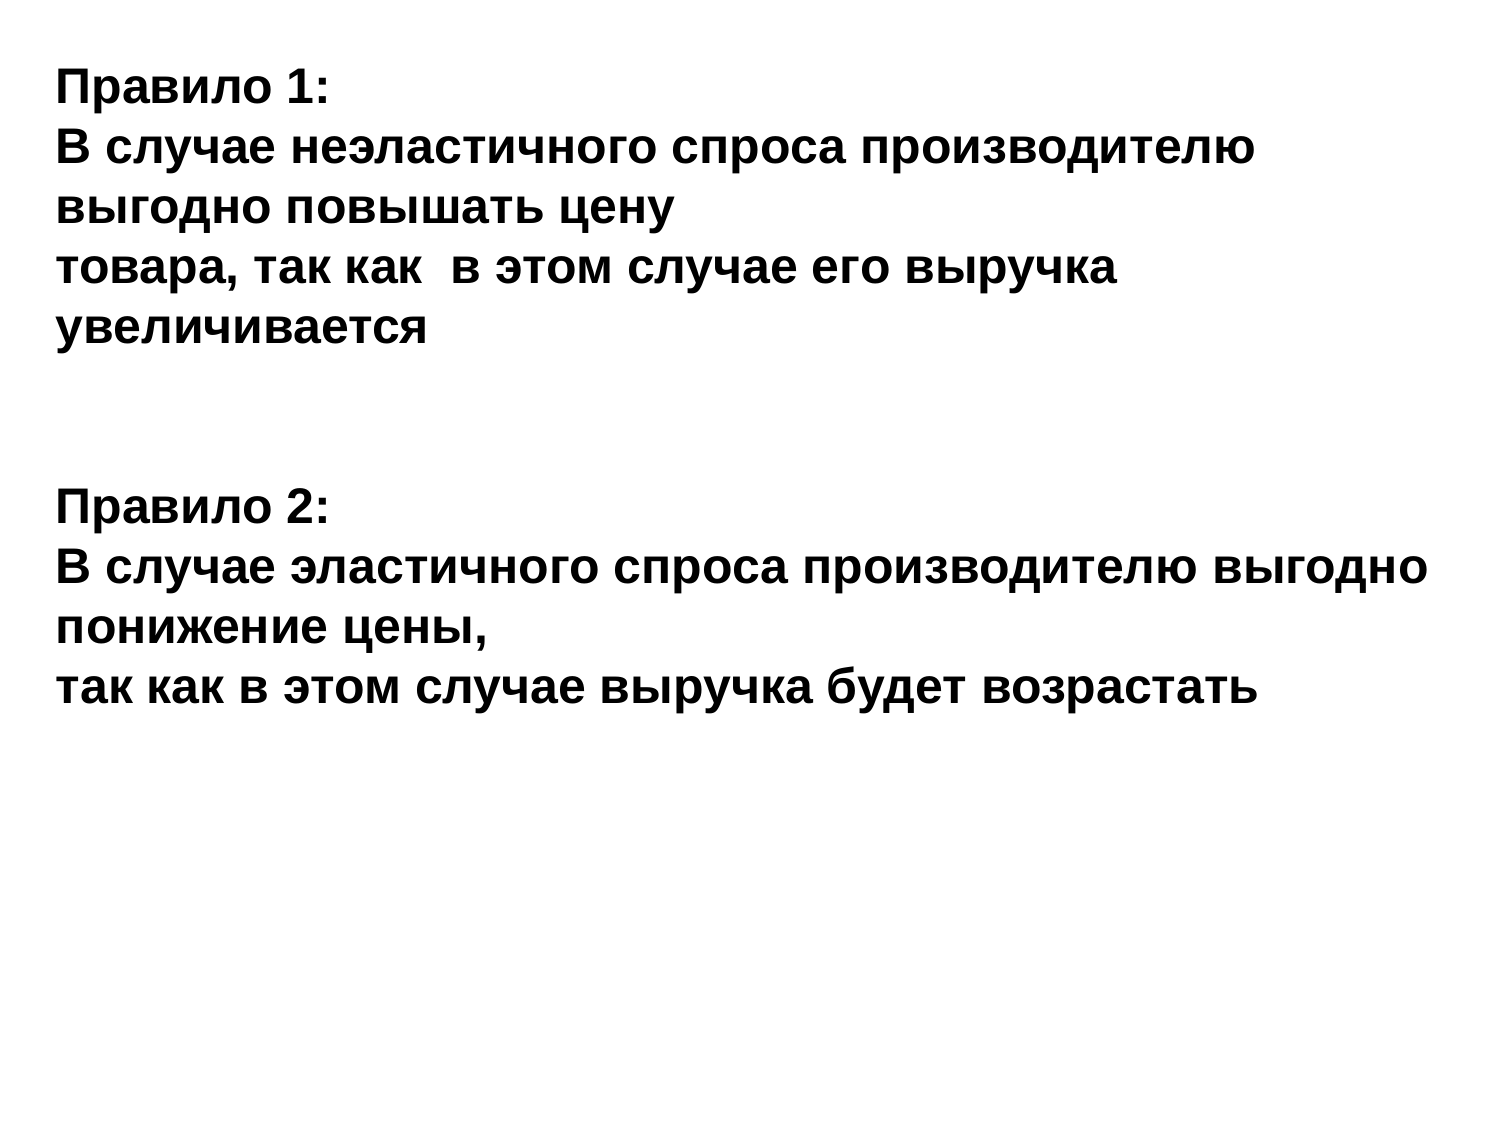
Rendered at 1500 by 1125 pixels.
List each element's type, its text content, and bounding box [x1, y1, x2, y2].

text_box Правило 1: В случае неэластичного спроса производителю выгодно повышать цену товара, так как в этом случае его выручка увеличивается Правило 2: В случае эластичного спроса производителю выгодно понижение цены, так как в этом случае выручка будет возрастать [41, 46, 1463, 721]
